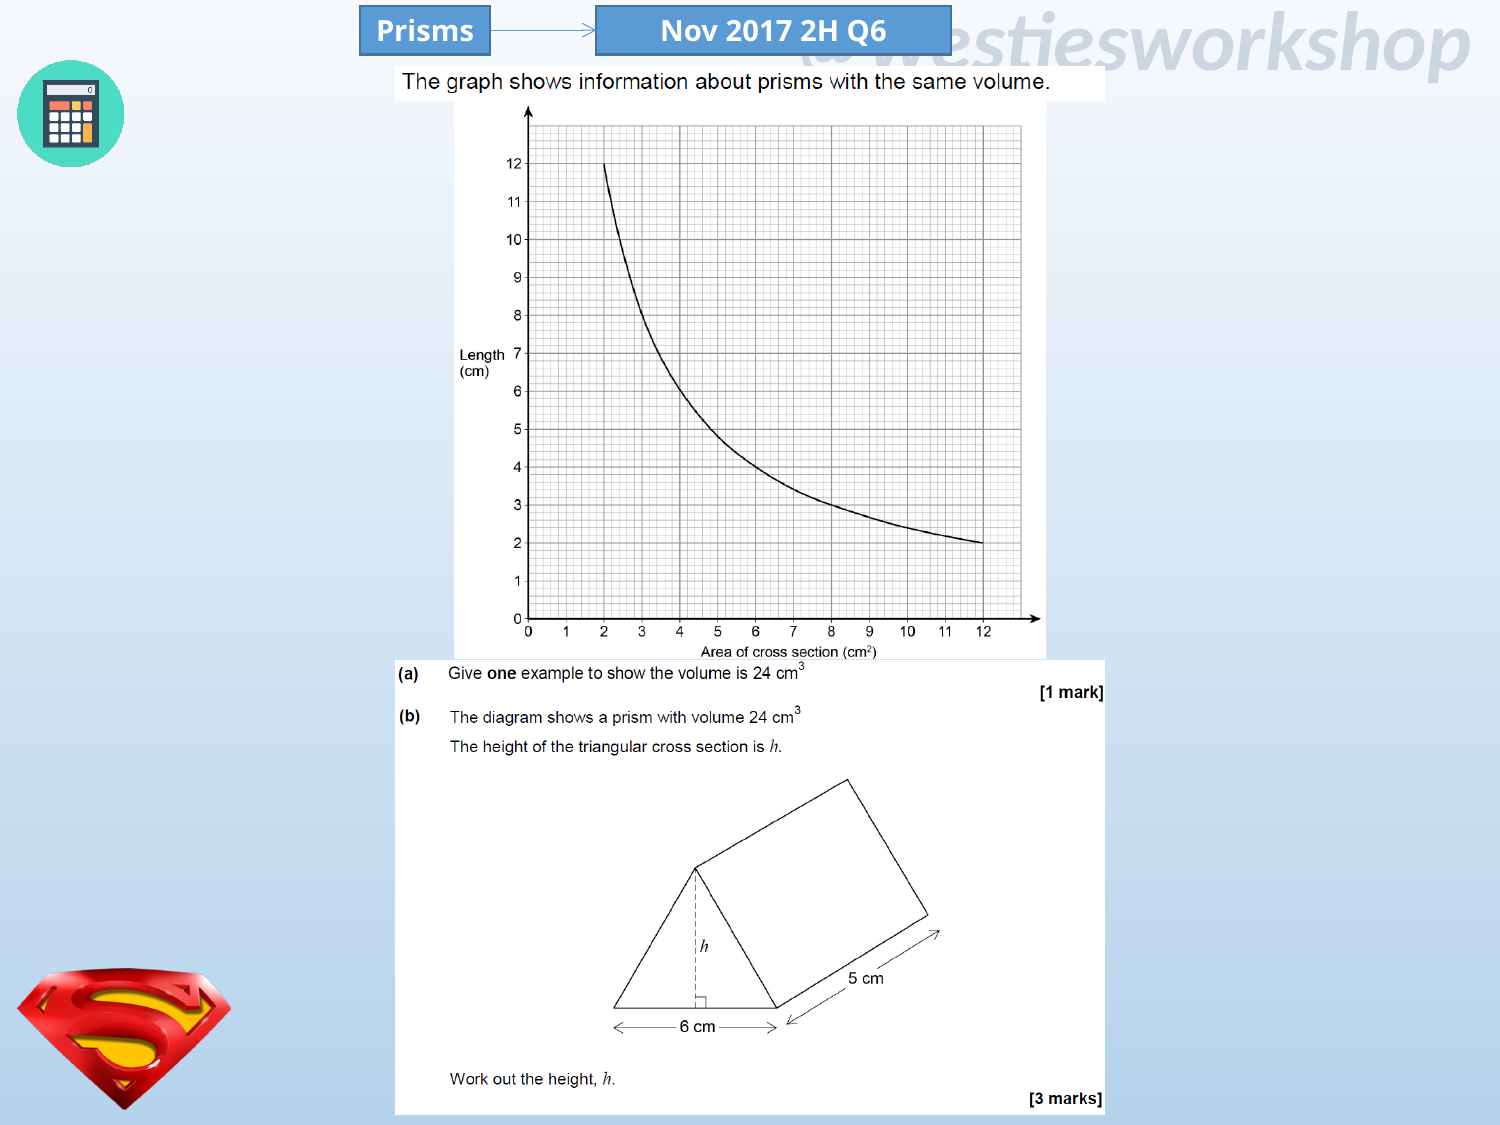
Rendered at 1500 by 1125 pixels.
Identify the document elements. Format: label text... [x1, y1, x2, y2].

text_box Prisms [359, 5, 491, 56]
text_box Nov 2017 2H Q6 [595, 5, 952, 56]
picture [395, 66, 1105, 659]
picture [395, 660, 1105, 1115]
picture [17, 968, 231, 1110]
picture [17, 60, 124, 167]
